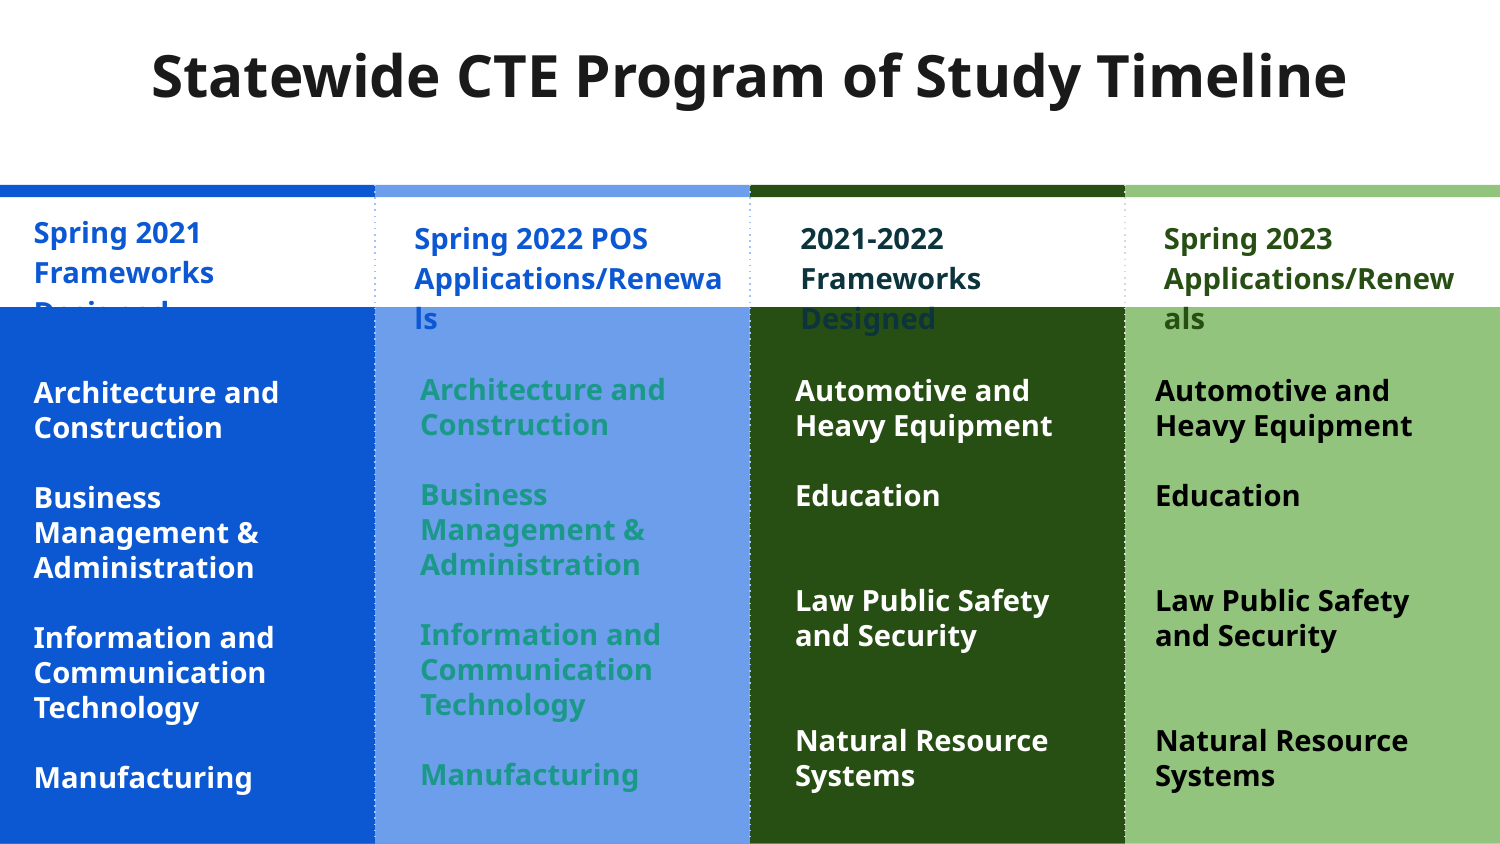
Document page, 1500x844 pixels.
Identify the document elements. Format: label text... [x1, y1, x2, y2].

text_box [751, 184, 1126, 844]
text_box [0, 184, 376, 844]
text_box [1126, 184, 1500, 844]
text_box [376, 184, 751, 844]
title Statewide CTE Program of Study Timeline [0, 13, 1500, 139]
